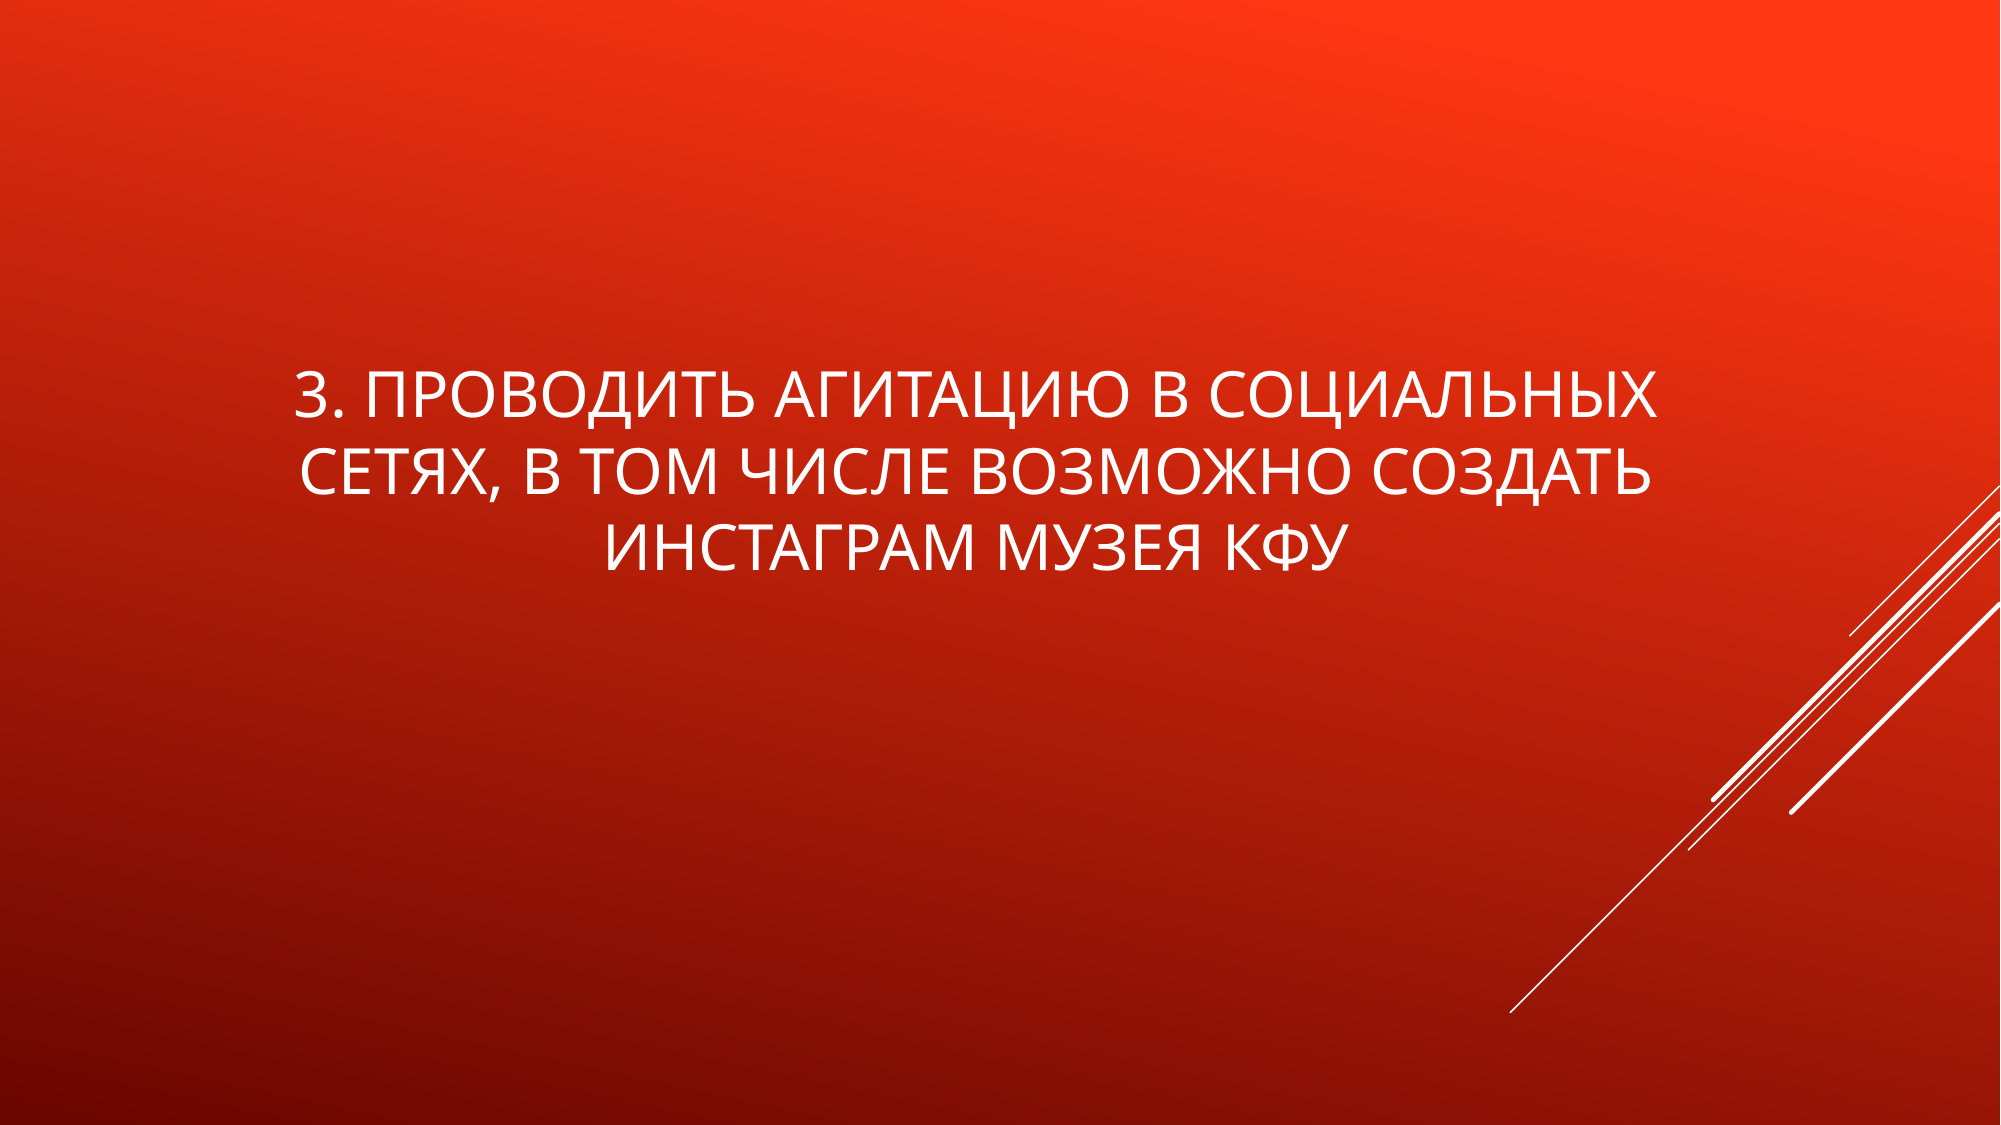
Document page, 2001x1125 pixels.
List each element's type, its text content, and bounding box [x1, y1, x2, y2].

title 3. Проводить агитацию в социальных сетях, в том числе возможно создать инстаграм музея КФУ [275, 345, 1676, 593]
